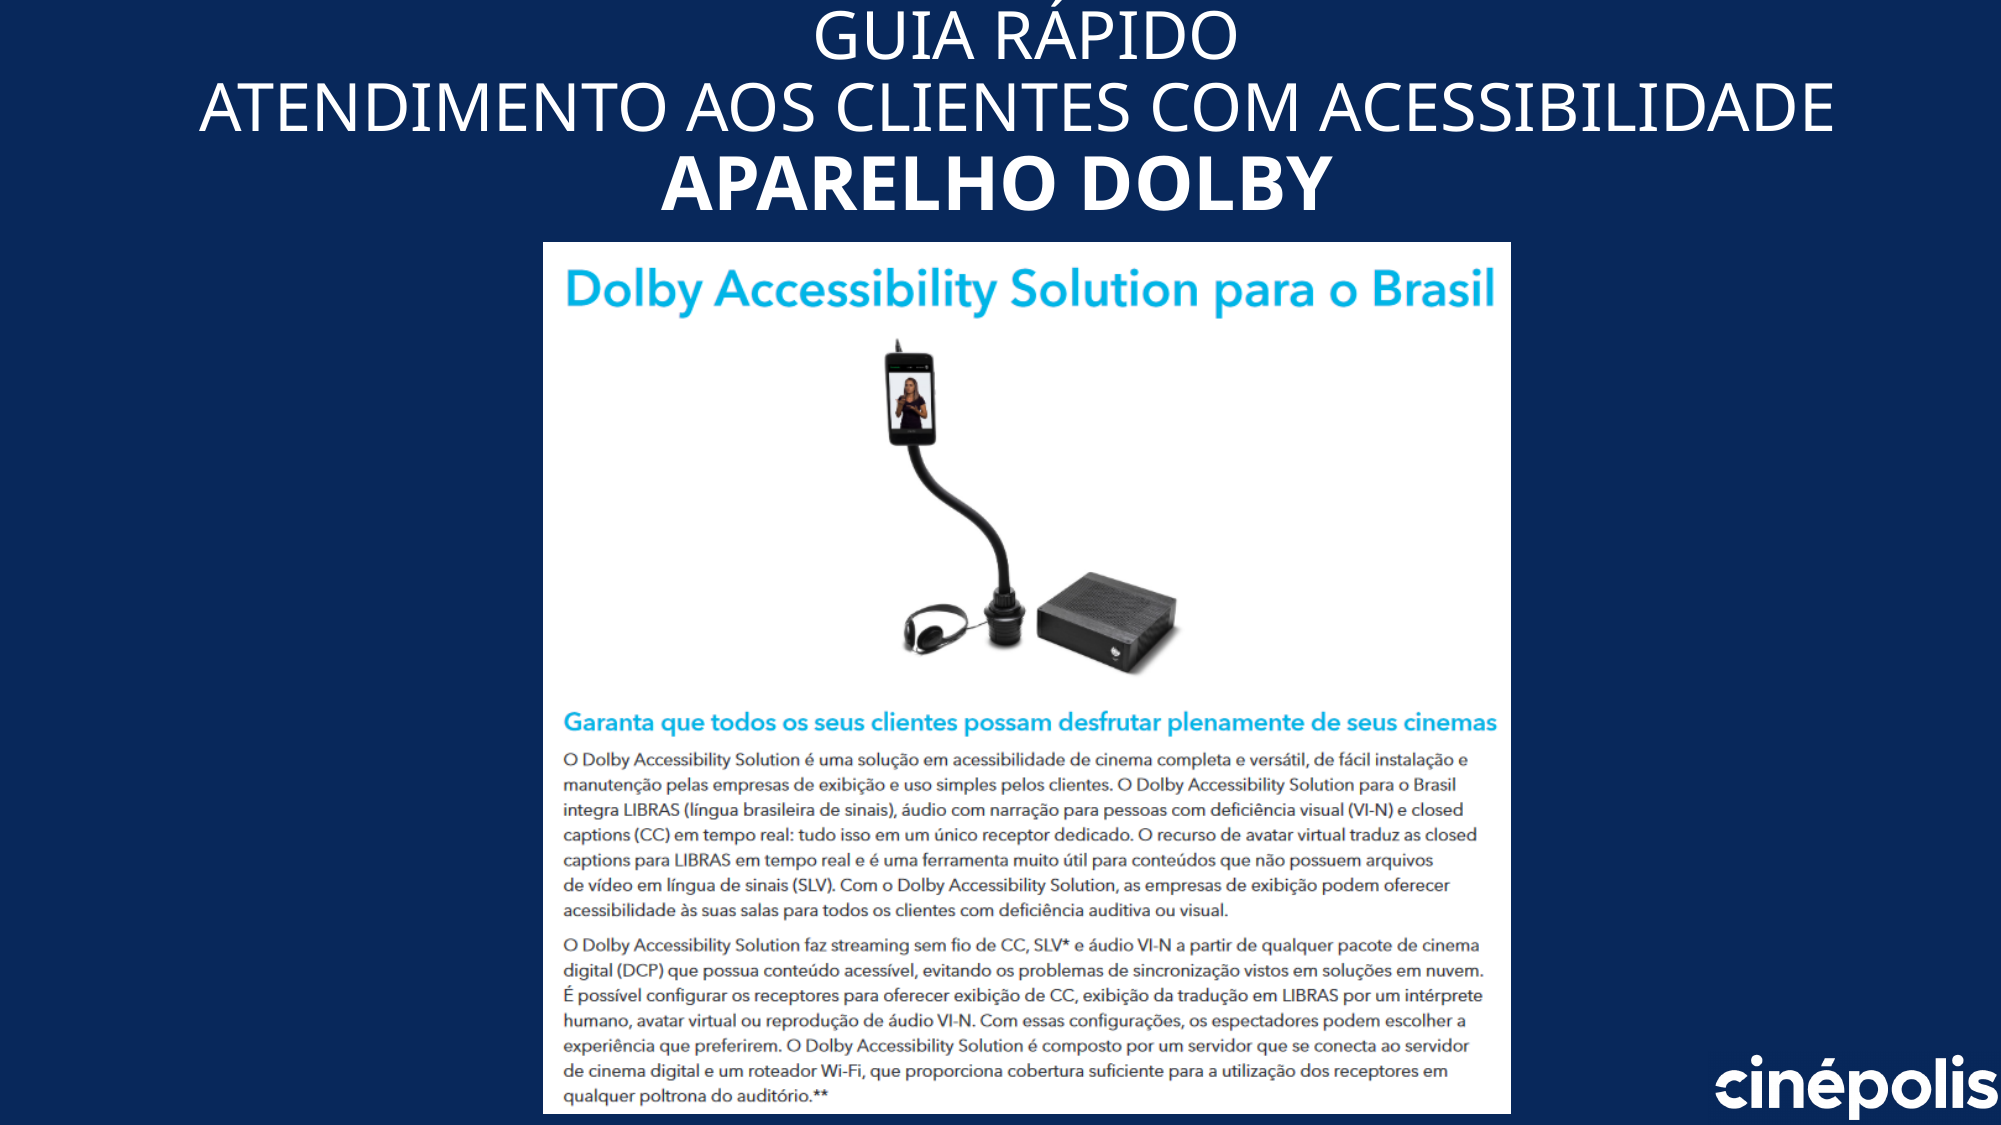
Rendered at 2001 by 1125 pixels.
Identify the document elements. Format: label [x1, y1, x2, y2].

picture [543, 242, 1511, 1114]
text_box [0, 0, 2000, 1125]
